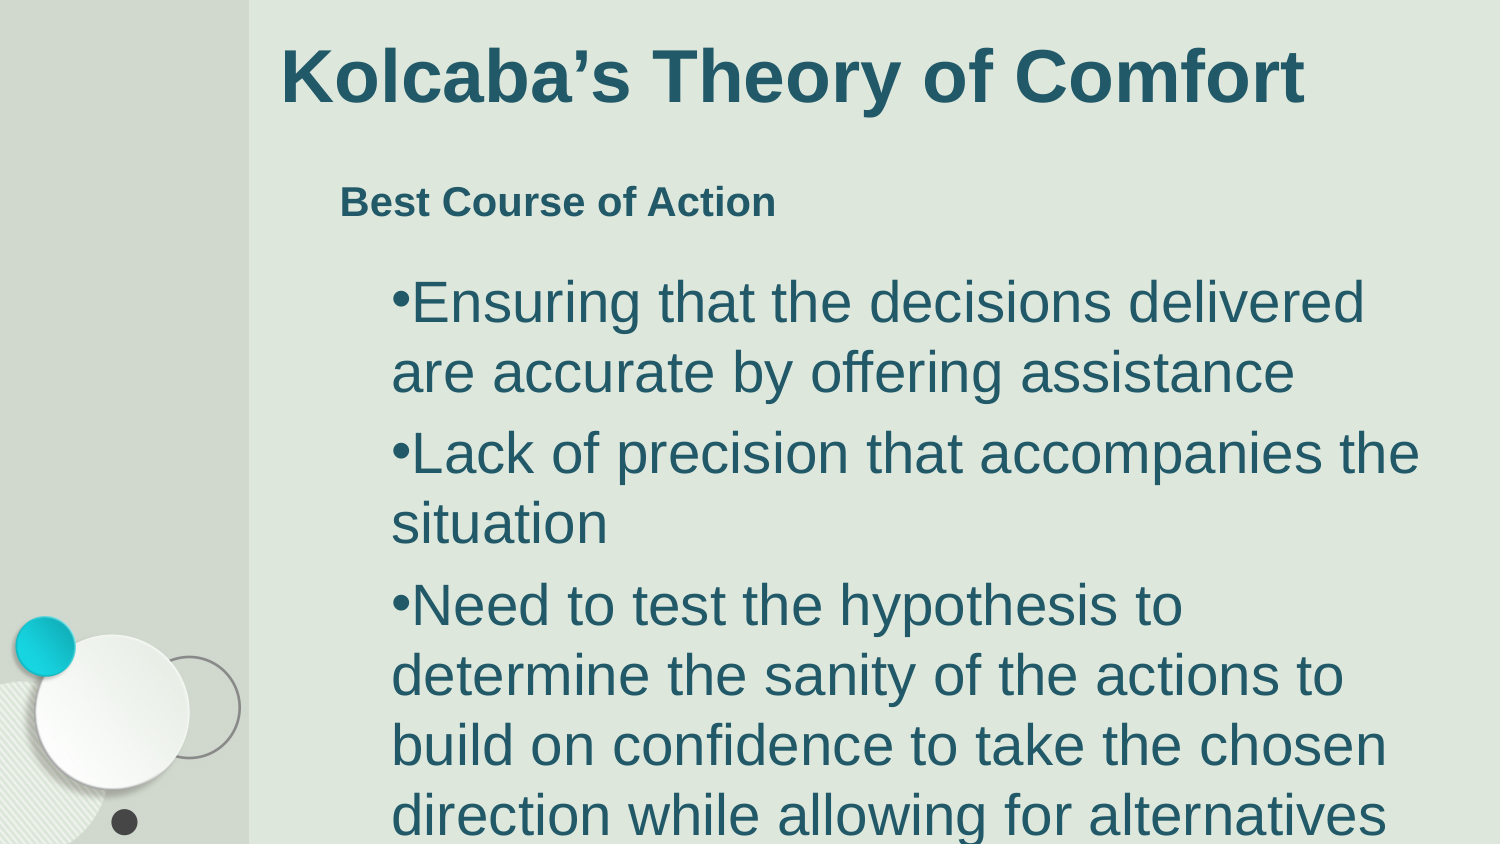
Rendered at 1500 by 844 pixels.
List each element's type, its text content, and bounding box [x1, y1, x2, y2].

picture [0, 0, 1500, 844]
title Kolcaba’s Theory of Comfort [265, 0, 1500, 146]
list Ensuring that the decisions delivered are accurate by offering assistance Lack of precision that accompanies the situation Need to test the hypothesis to determine the sanity of the actions to build on confidence to take the chosen direction while allowing for alternatives [326, 256, 1461, 748]
list Best Course of Action [324, 161, 1459, 238]
